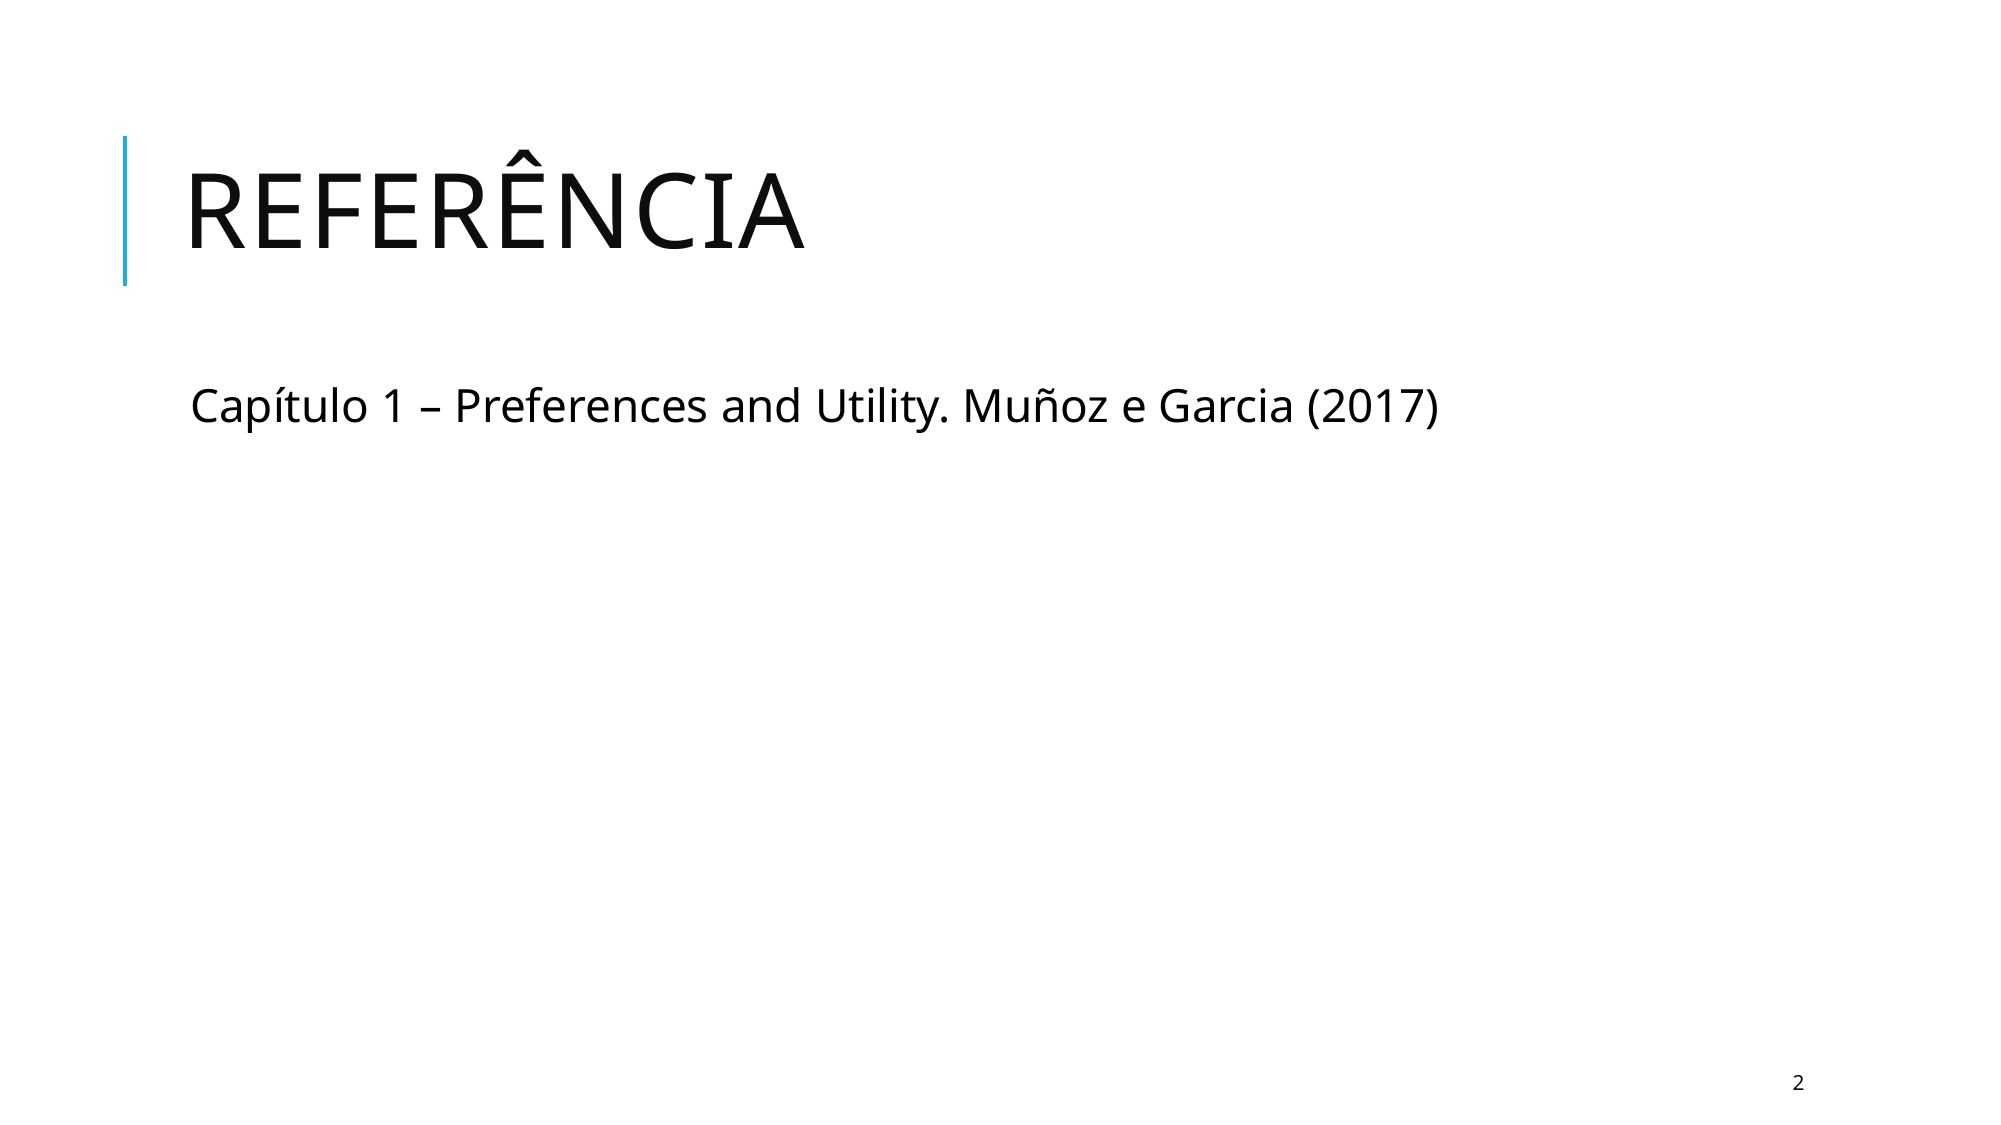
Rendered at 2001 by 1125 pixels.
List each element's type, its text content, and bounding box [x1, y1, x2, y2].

list Capítulo 1 – Preferences and Utility. Muñoz e Garcia (2017) [168, 375, 1763, 1035]
slide_number 2 [1777, 1061, 1938, 1107]
title Referência [168, 96, 1763, 342]
